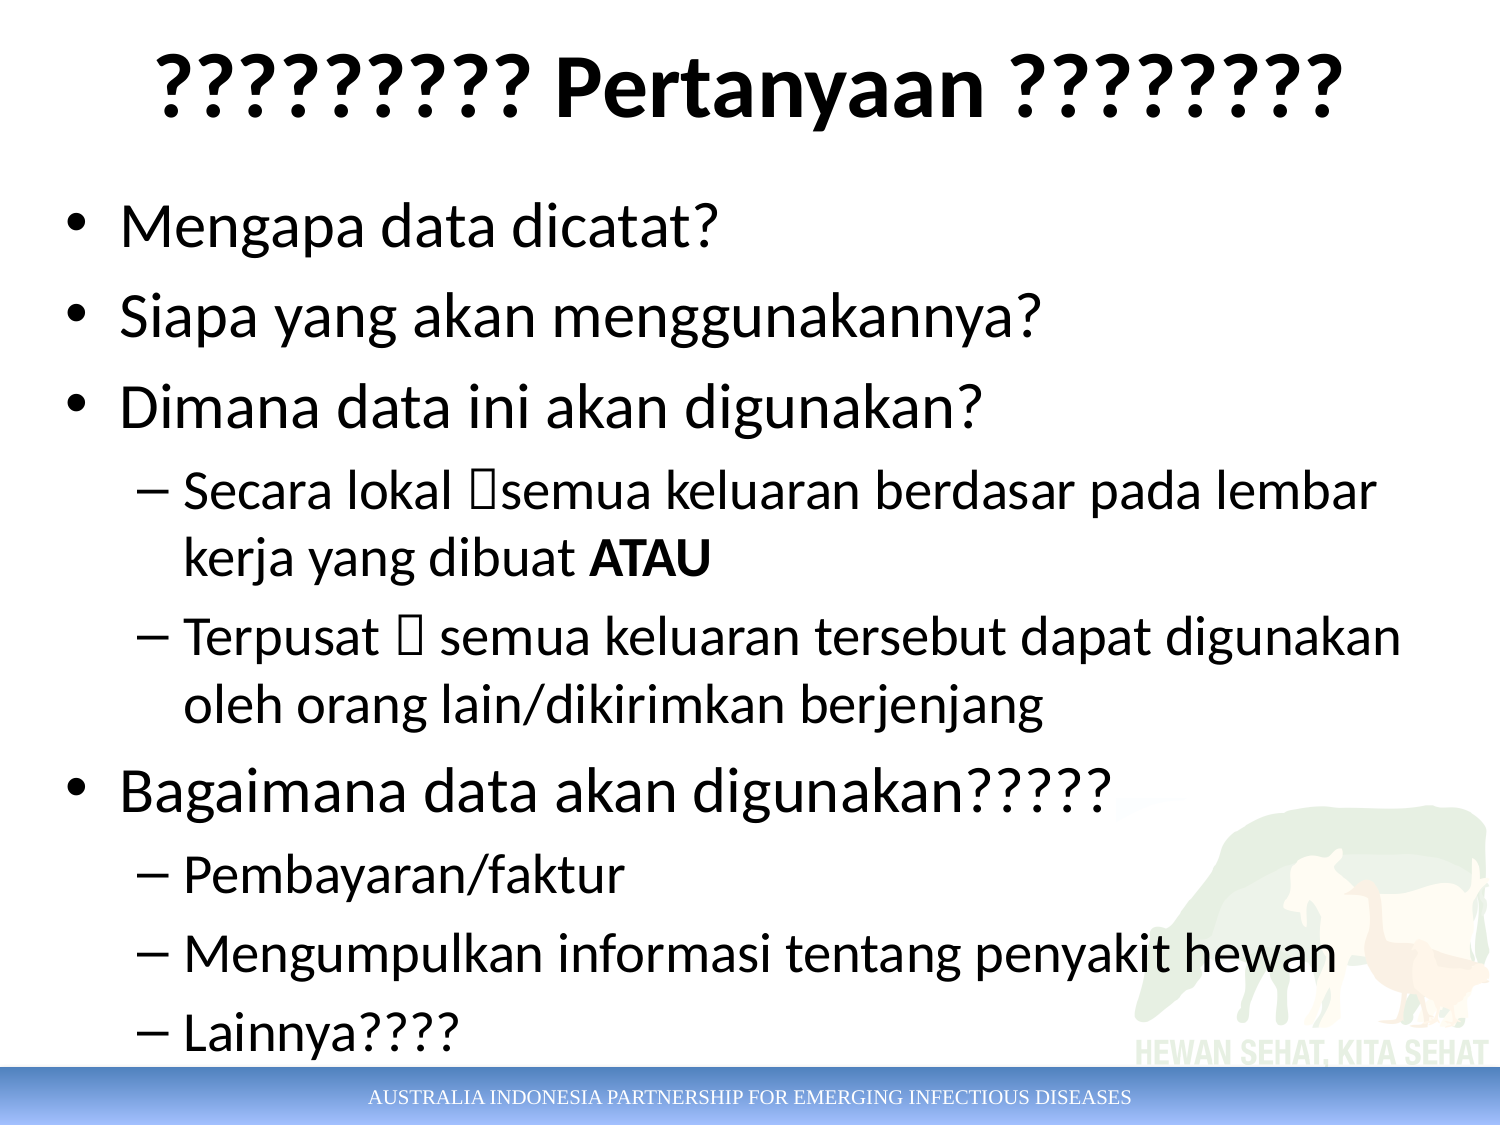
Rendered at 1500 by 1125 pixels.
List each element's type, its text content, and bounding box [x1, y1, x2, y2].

list Mengapa data dicatat? Siapa yang akan menggunakannya? Dimana data ini akan digunakan? Secara lokal semua keluaran berdasar pada lembar kerja yang dibuat ATAU Terpusat  semua keluaran tersebut dapat digunakan oleh orang lain/dikirimkan berjenjang Bagaimana data akan digunakan????? Pembayaran/faktur Mengumpulkan informasi tentang penyakit hewan Lainnya???? [50, 174, 1463, 1075]
title ????????? Pertanyaan ???????? [75, 0, 1425, 163]
